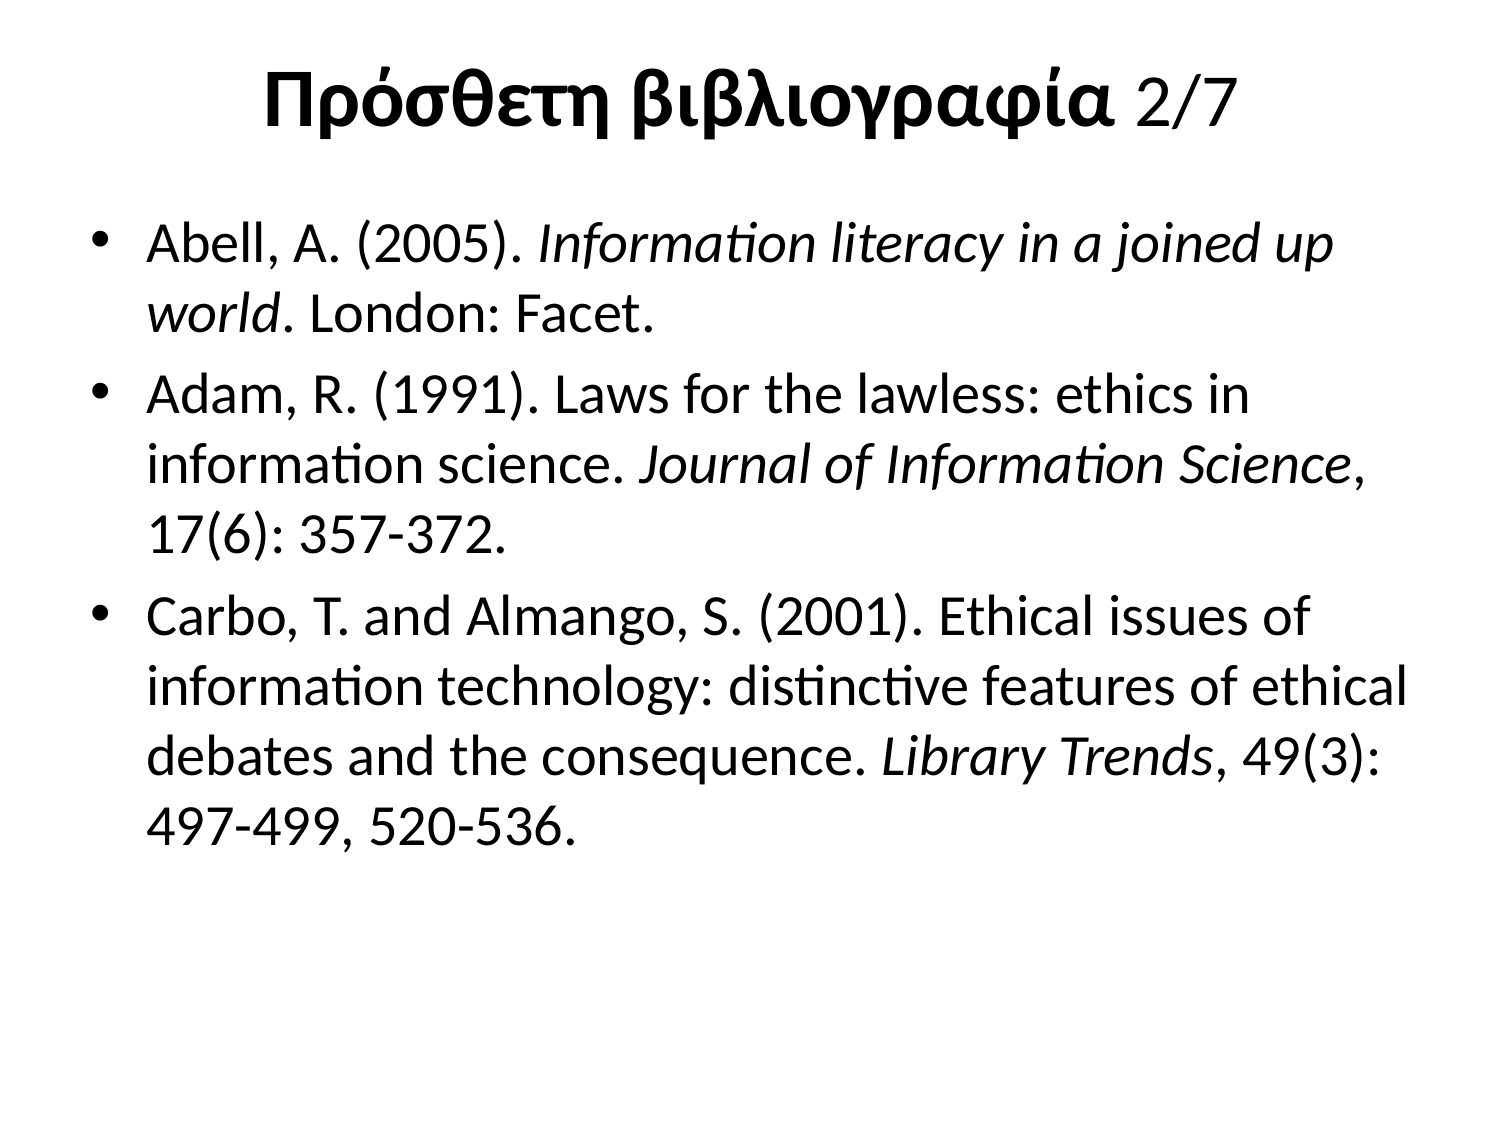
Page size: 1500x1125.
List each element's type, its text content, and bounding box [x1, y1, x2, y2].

list Abell, A. (2005). Information literacy in a joined up world. London: Facet. Adam, R. (1991). Laws for the lawless: ethics in information science. Journal of Information Science, 17(6): 357-372. Carbo, T. and Almango, S. (2001). Ethical issues of information technology: distinctive features of ethical debates and the consequence. Library Trends, 49(3): 497-499, 520-536. [75, 196, 1425, 1024]
title Πρόσθετη βιβλιογραφία 2/7 [76, 19, 1427, 169]
